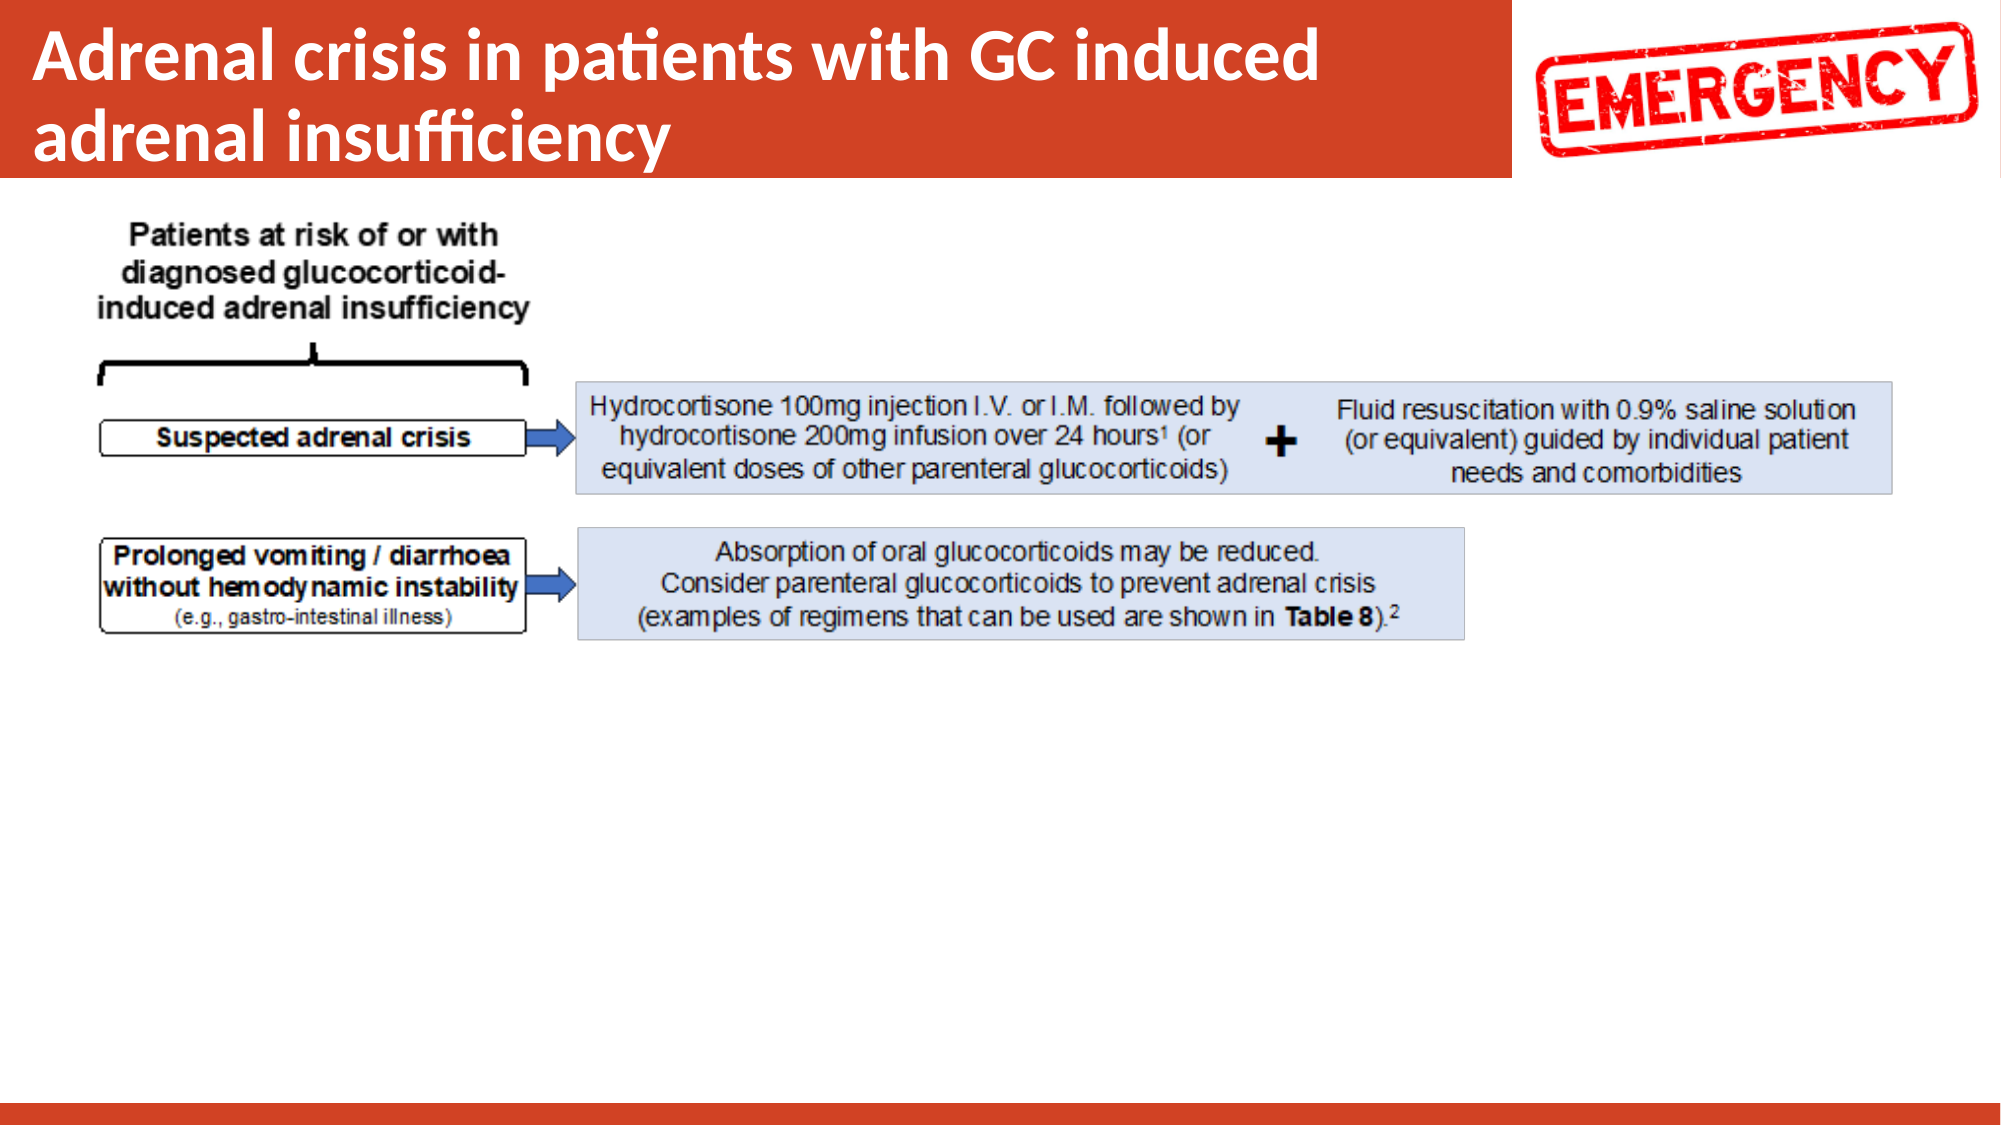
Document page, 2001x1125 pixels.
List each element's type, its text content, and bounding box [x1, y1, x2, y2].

text_box Adrenal crisis in patients with GC induced adrenal insufficiency [16, 23, 1512, 170]
picture [78, 207, 1929, 654]
picture [1512, 0, 2000, 182]
